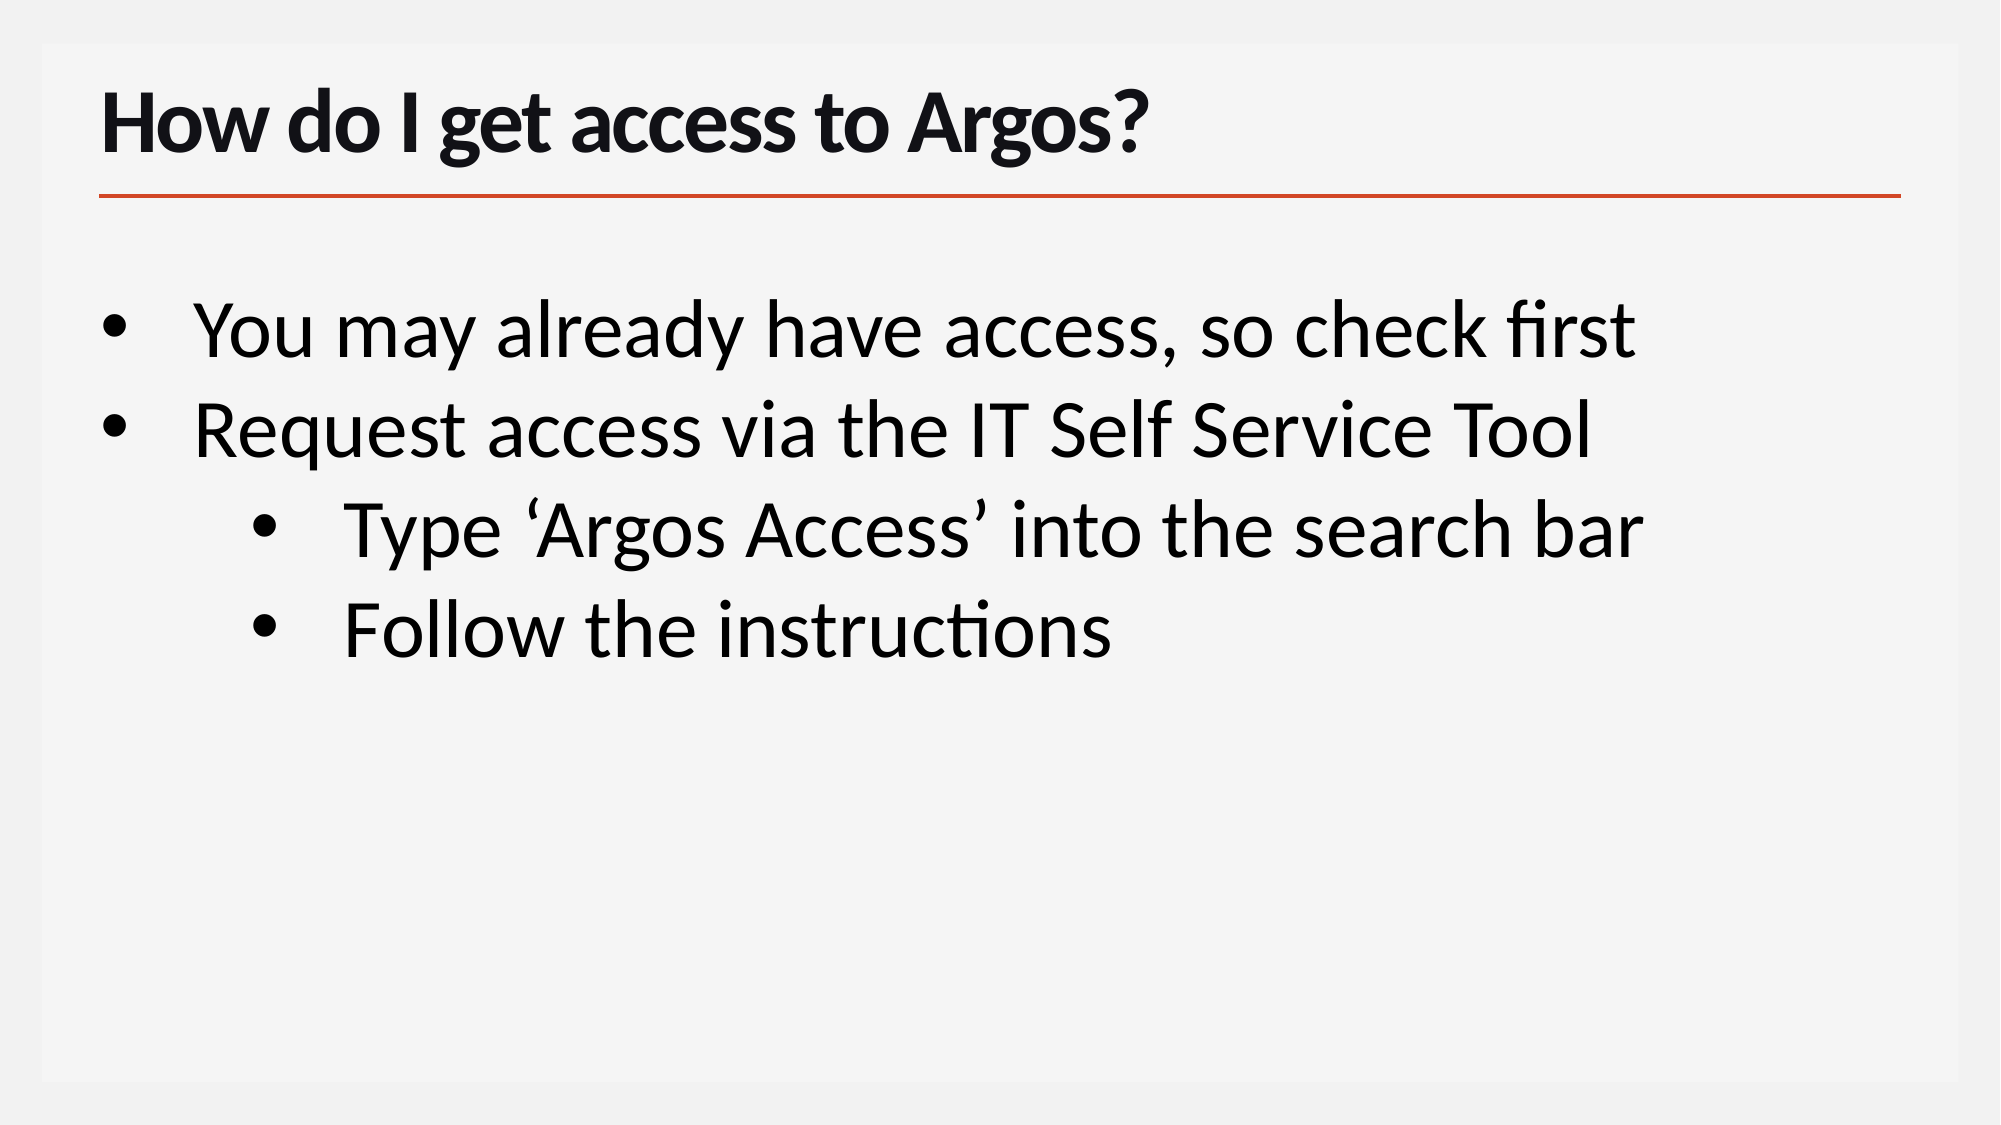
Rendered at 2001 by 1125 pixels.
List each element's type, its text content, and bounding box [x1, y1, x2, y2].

text_box You may already have access, so check first Request access via the IT Self Service Tool Type ‘Argos Access’ into the search bar Follow the instructions [85, 267, 1954, 682]
title How do I get access to Argos? [85, 73, 1895, 179]
